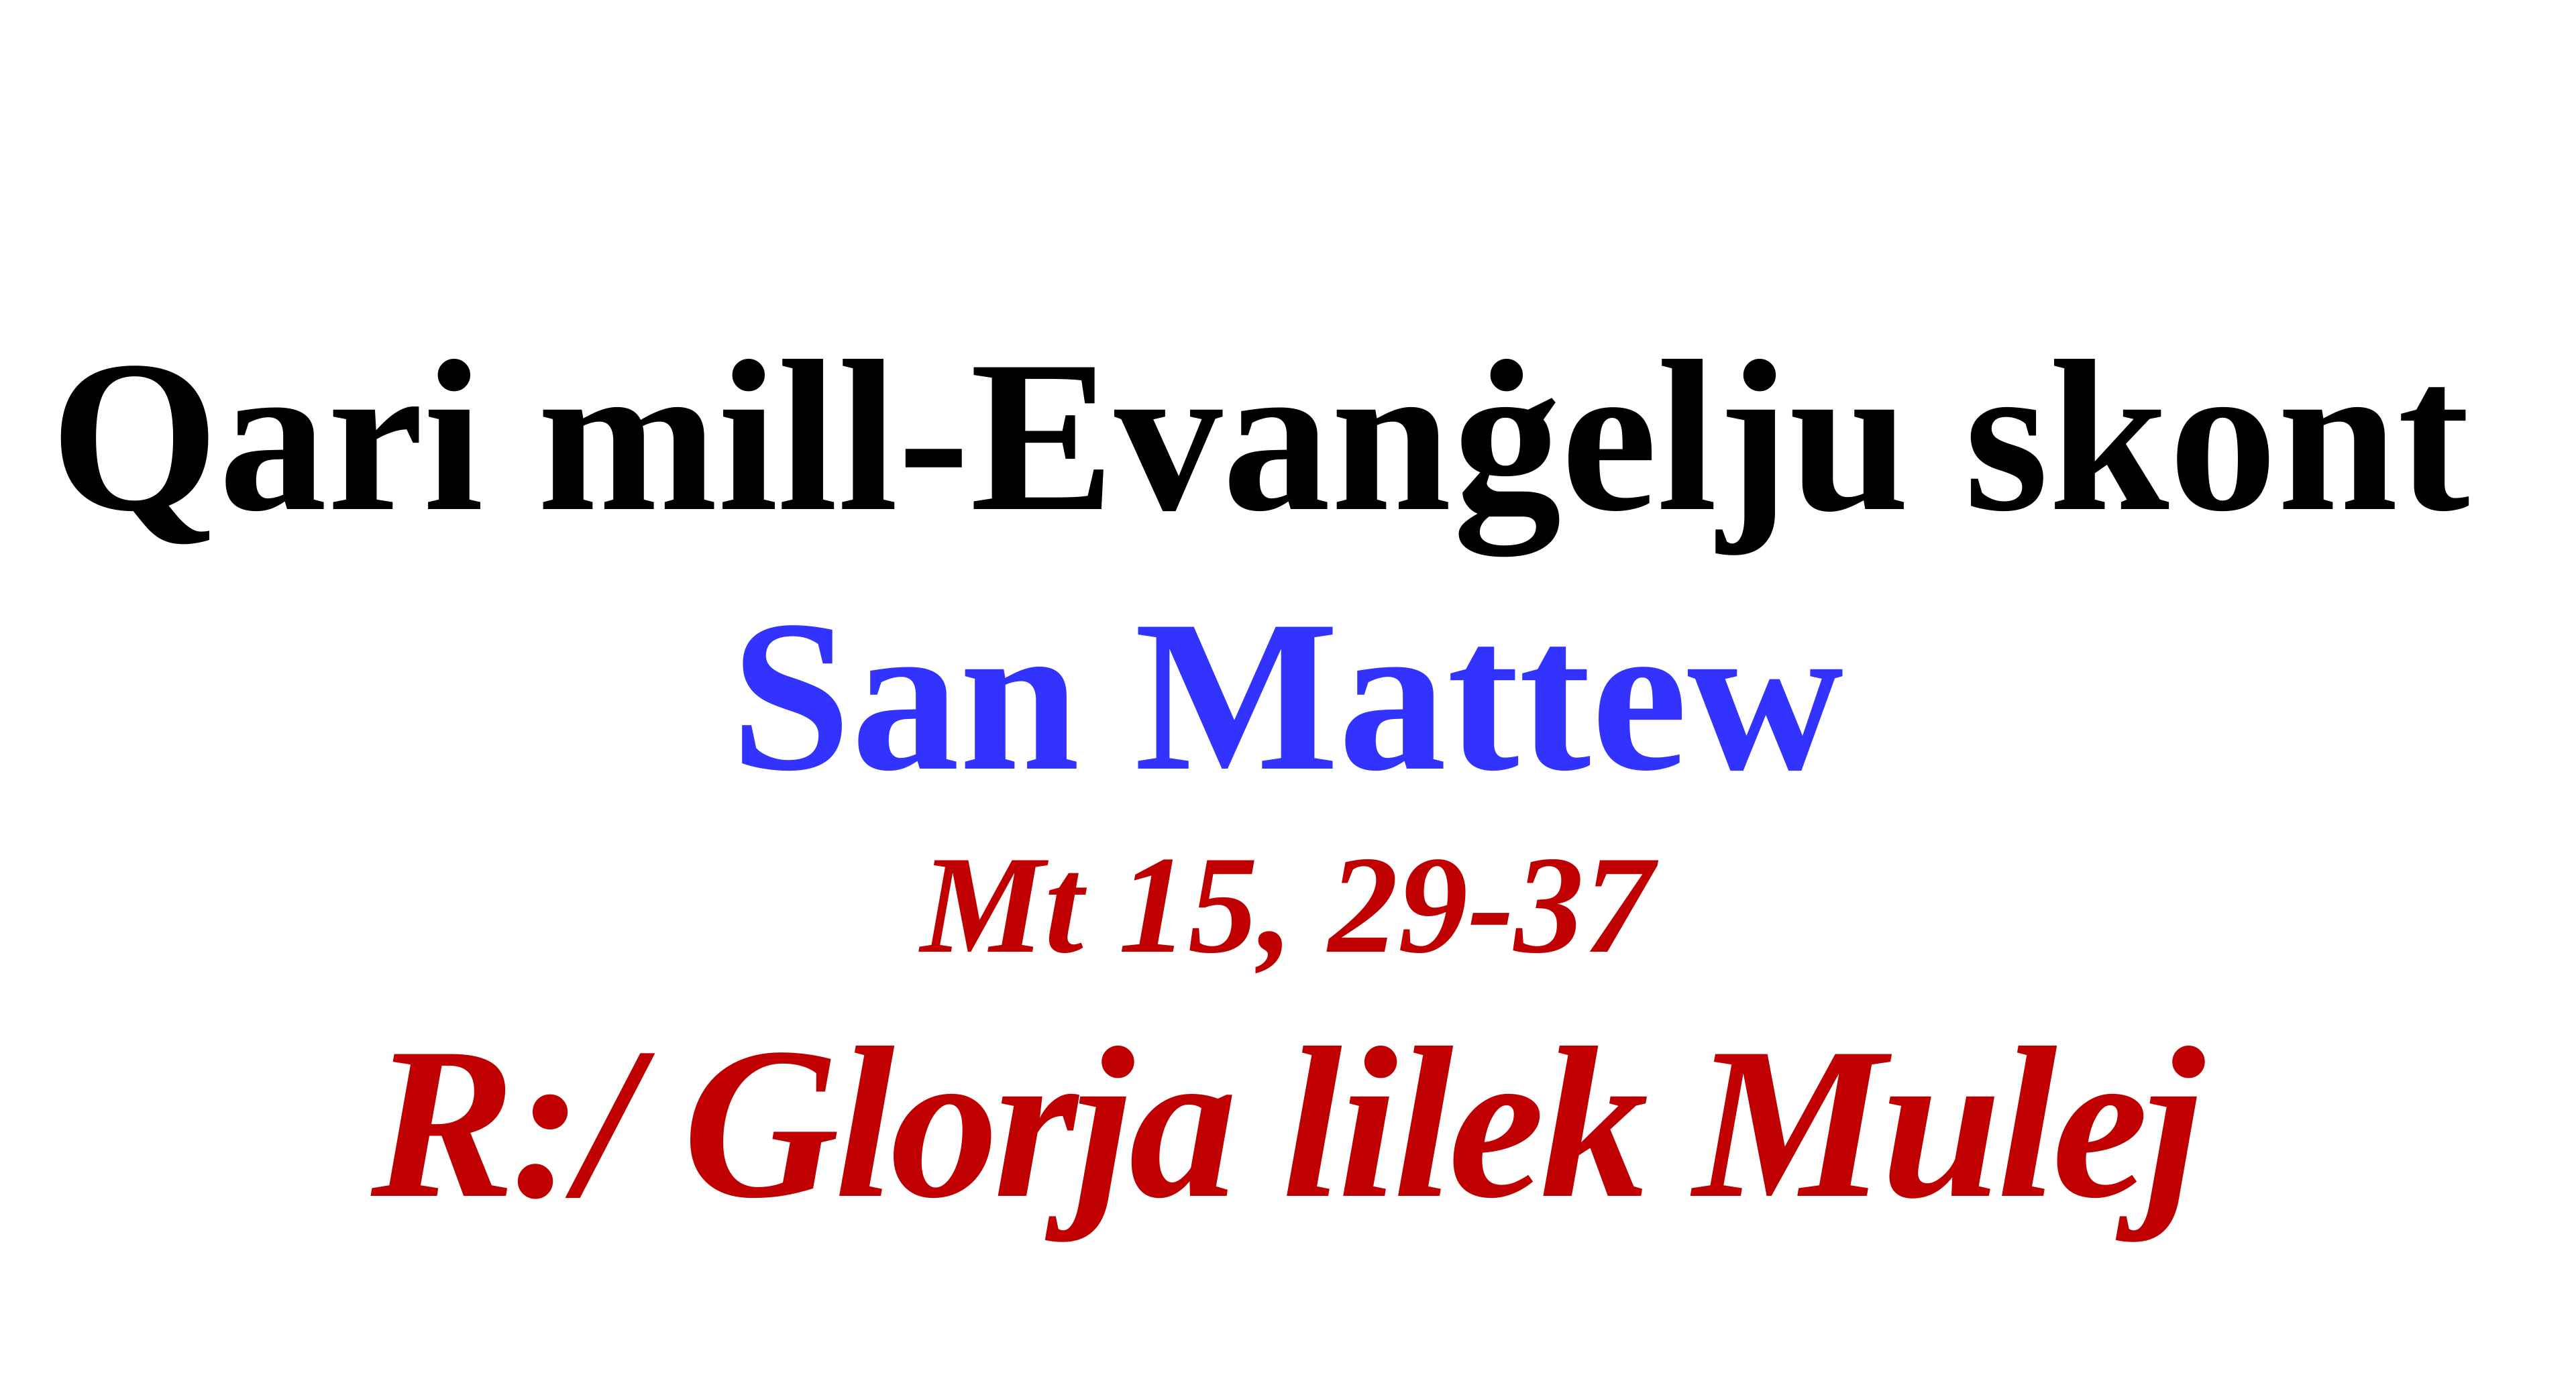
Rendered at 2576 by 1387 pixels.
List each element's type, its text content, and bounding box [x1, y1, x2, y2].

list Qari mill-Evanġelju skont San Mattew Mt 15, 29-37 R:/ Glorja lilek Mulej [0, 281, 2575, 1113]
